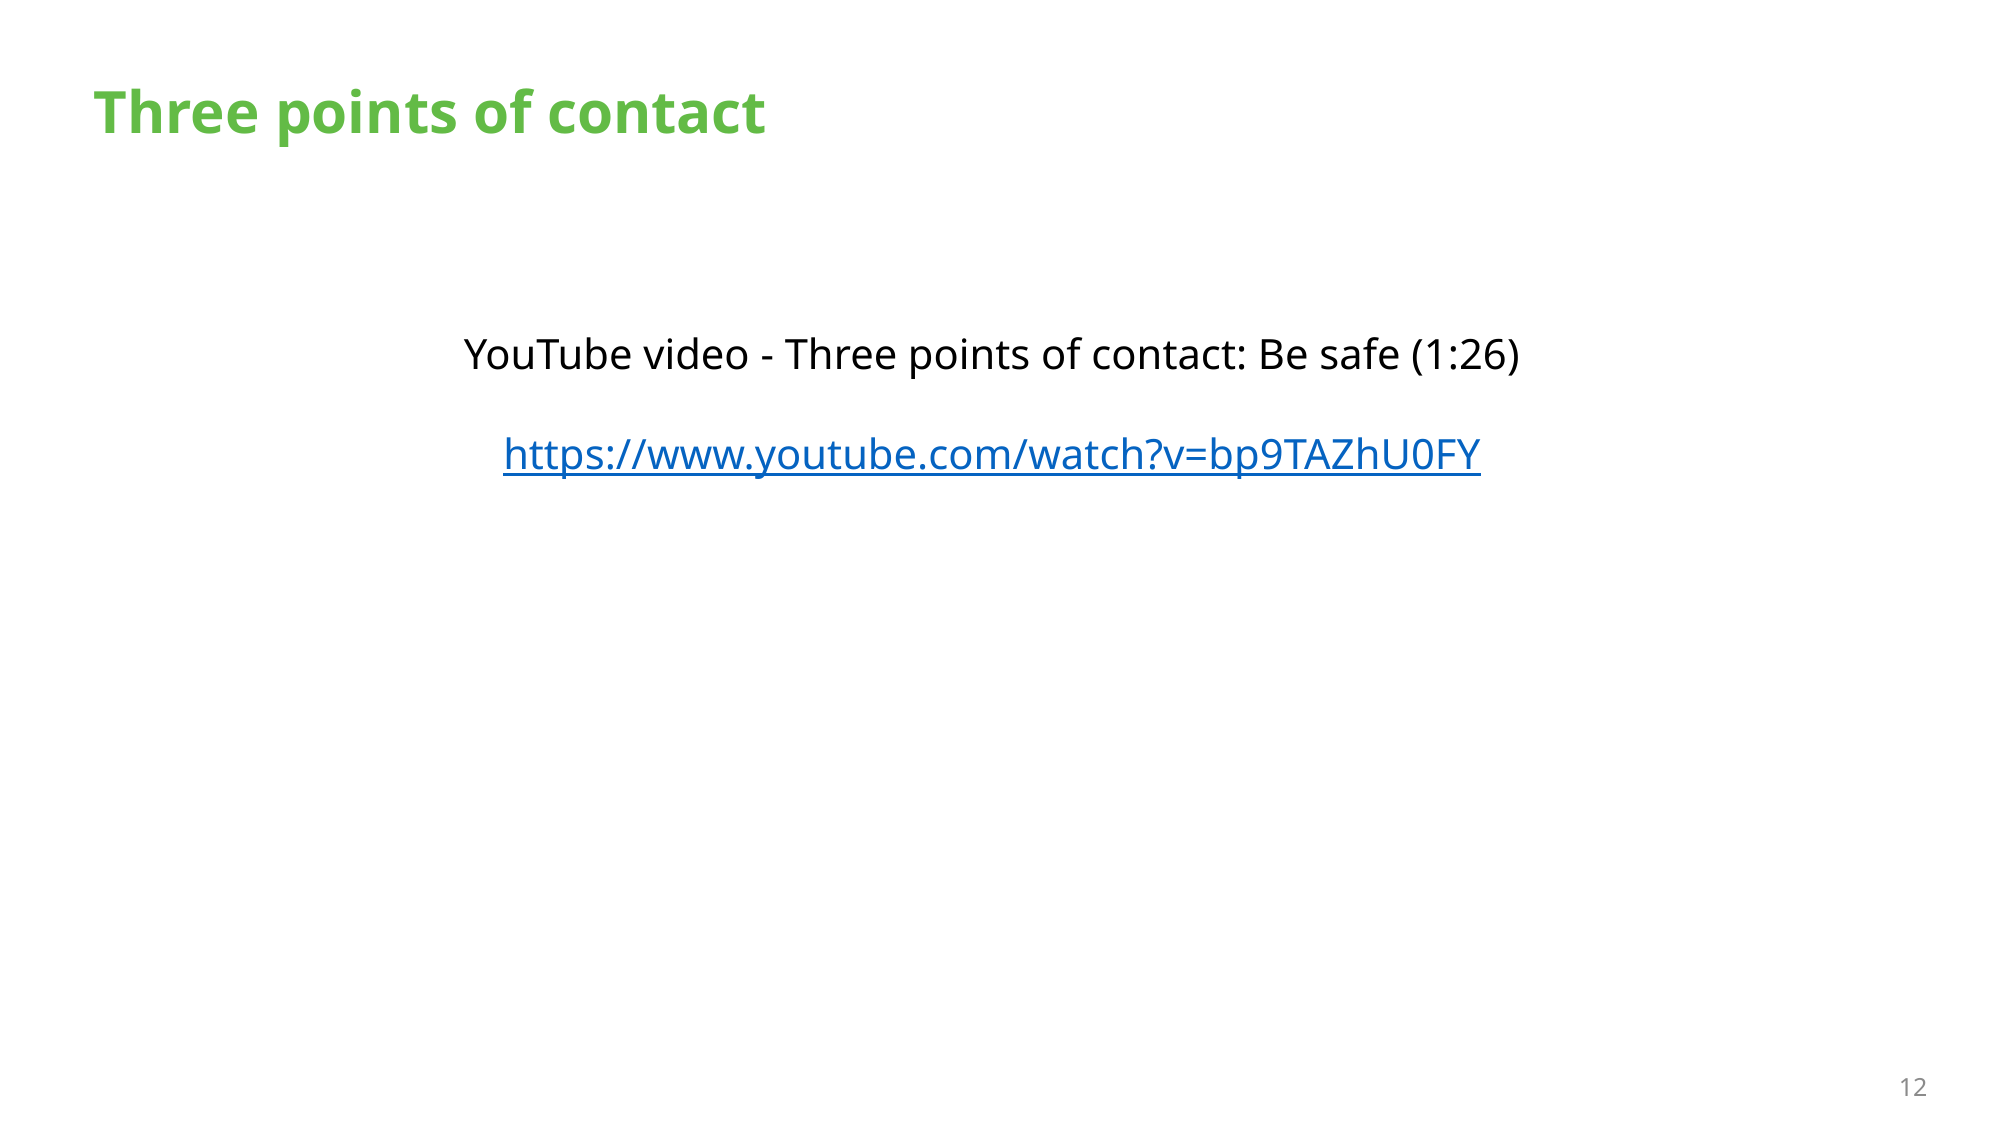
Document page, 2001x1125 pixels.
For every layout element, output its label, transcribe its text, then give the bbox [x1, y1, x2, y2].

slide_number 12 [1477, 1045, 1928, 1106]
title Three points of contact [93, 76, 1761, 153]
text_box YouTube video - Three points of contact: Be safe (1:26) https://www.youtube.com/watch?v=bp9TAZhU0FY [211, 320, 1773, 493]
